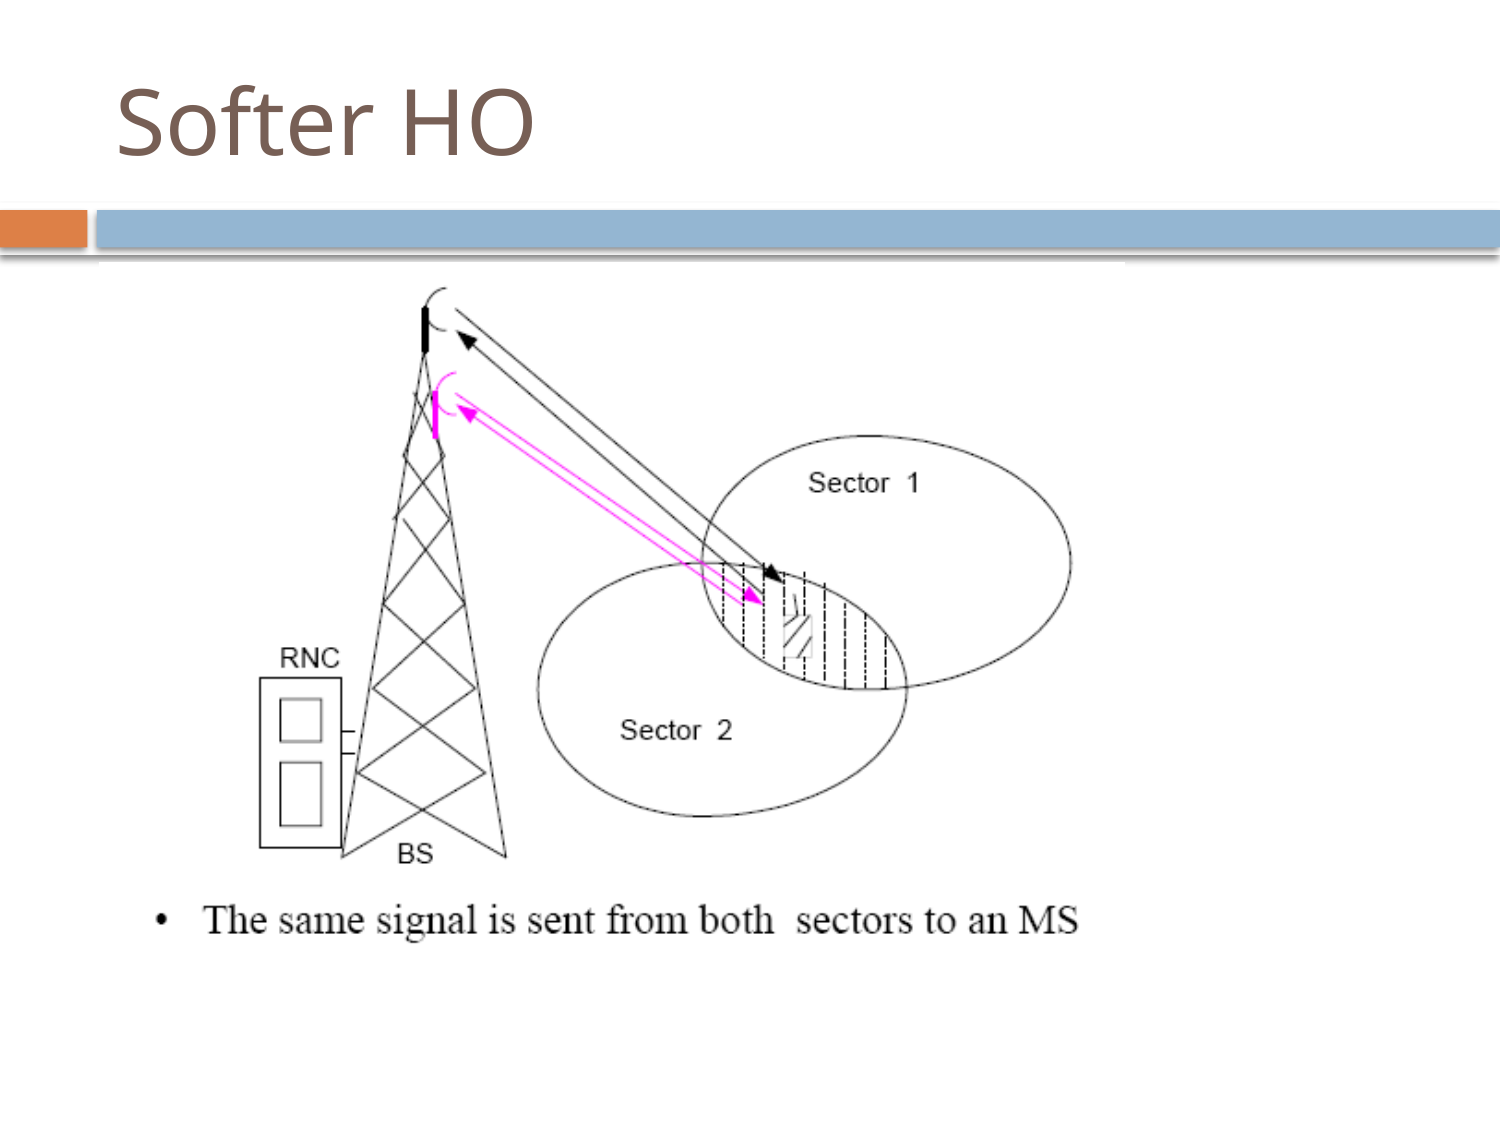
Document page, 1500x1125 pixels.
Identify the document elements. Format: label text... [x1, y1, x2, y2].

picture [99, 262, 1126, 958]
title Softer HO [100, 37, 1438, 200]
